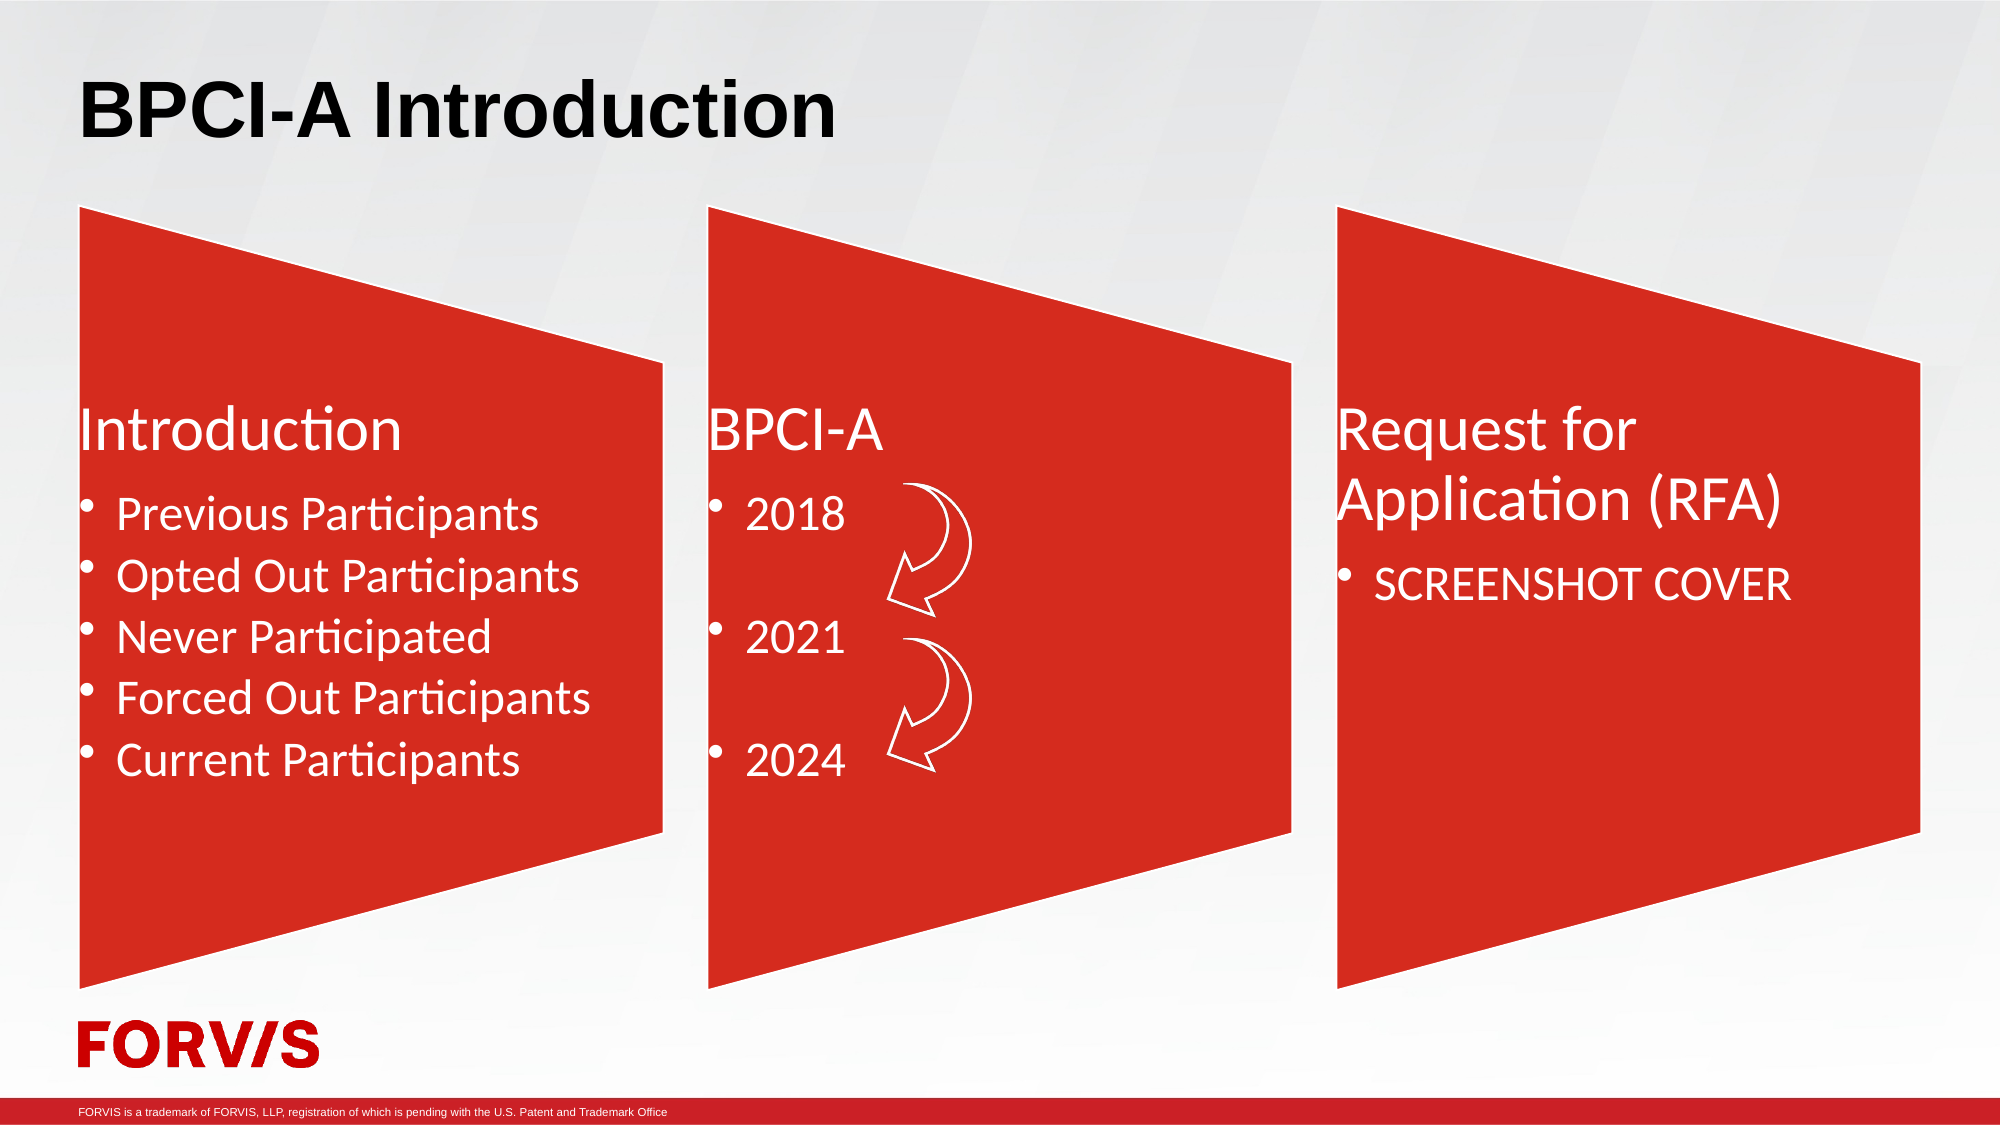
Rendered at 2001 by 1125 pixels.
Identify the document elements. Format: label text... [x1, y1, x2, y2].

title BPCI-A Introduction [78, 60, 1922, 163]
picture [0, 0, 2000, 1125]
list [78, 205, 1922, 991]
